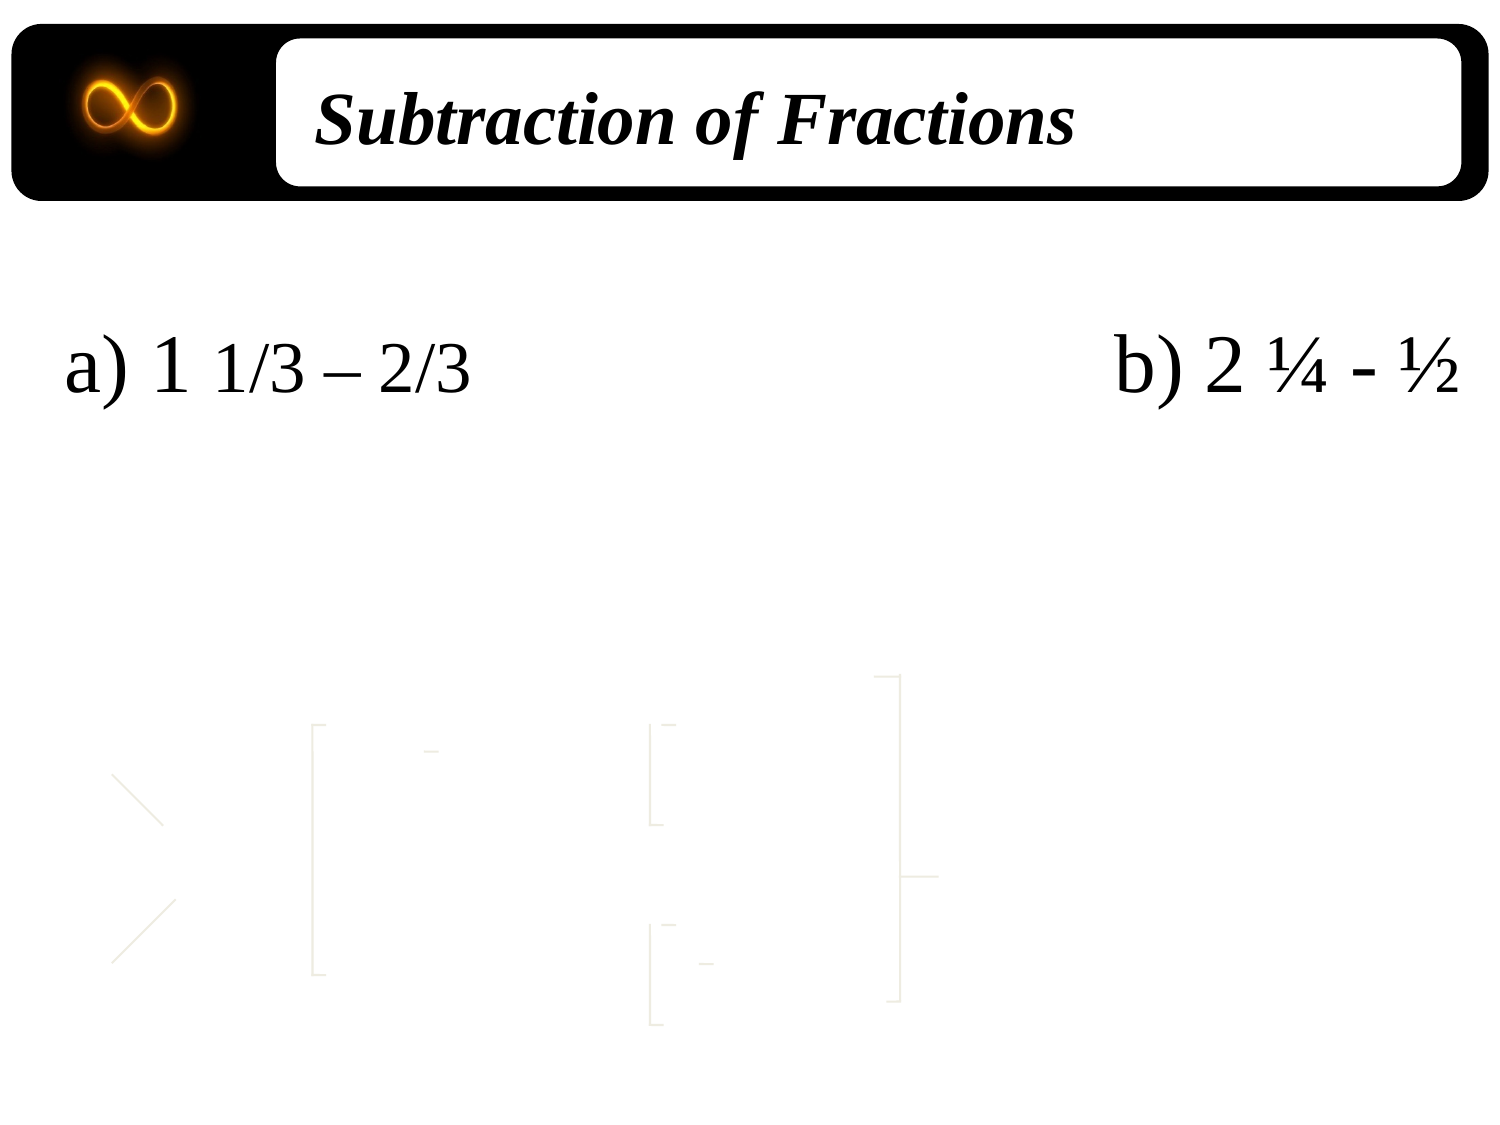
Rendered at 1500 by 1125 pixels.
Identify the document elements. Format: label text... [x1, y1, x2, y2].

text_box [12, 24, 1488, 200]
picture [37, 49, 226, 163]
text_box a) 1 1/3 – 2/3 b) 2 ¼ - ½ [50, 209, 1500, 417]
text_box [274, 37, 1463, 188]
text_box Subtraction of Fractions [300, 62, 1238, 168]
